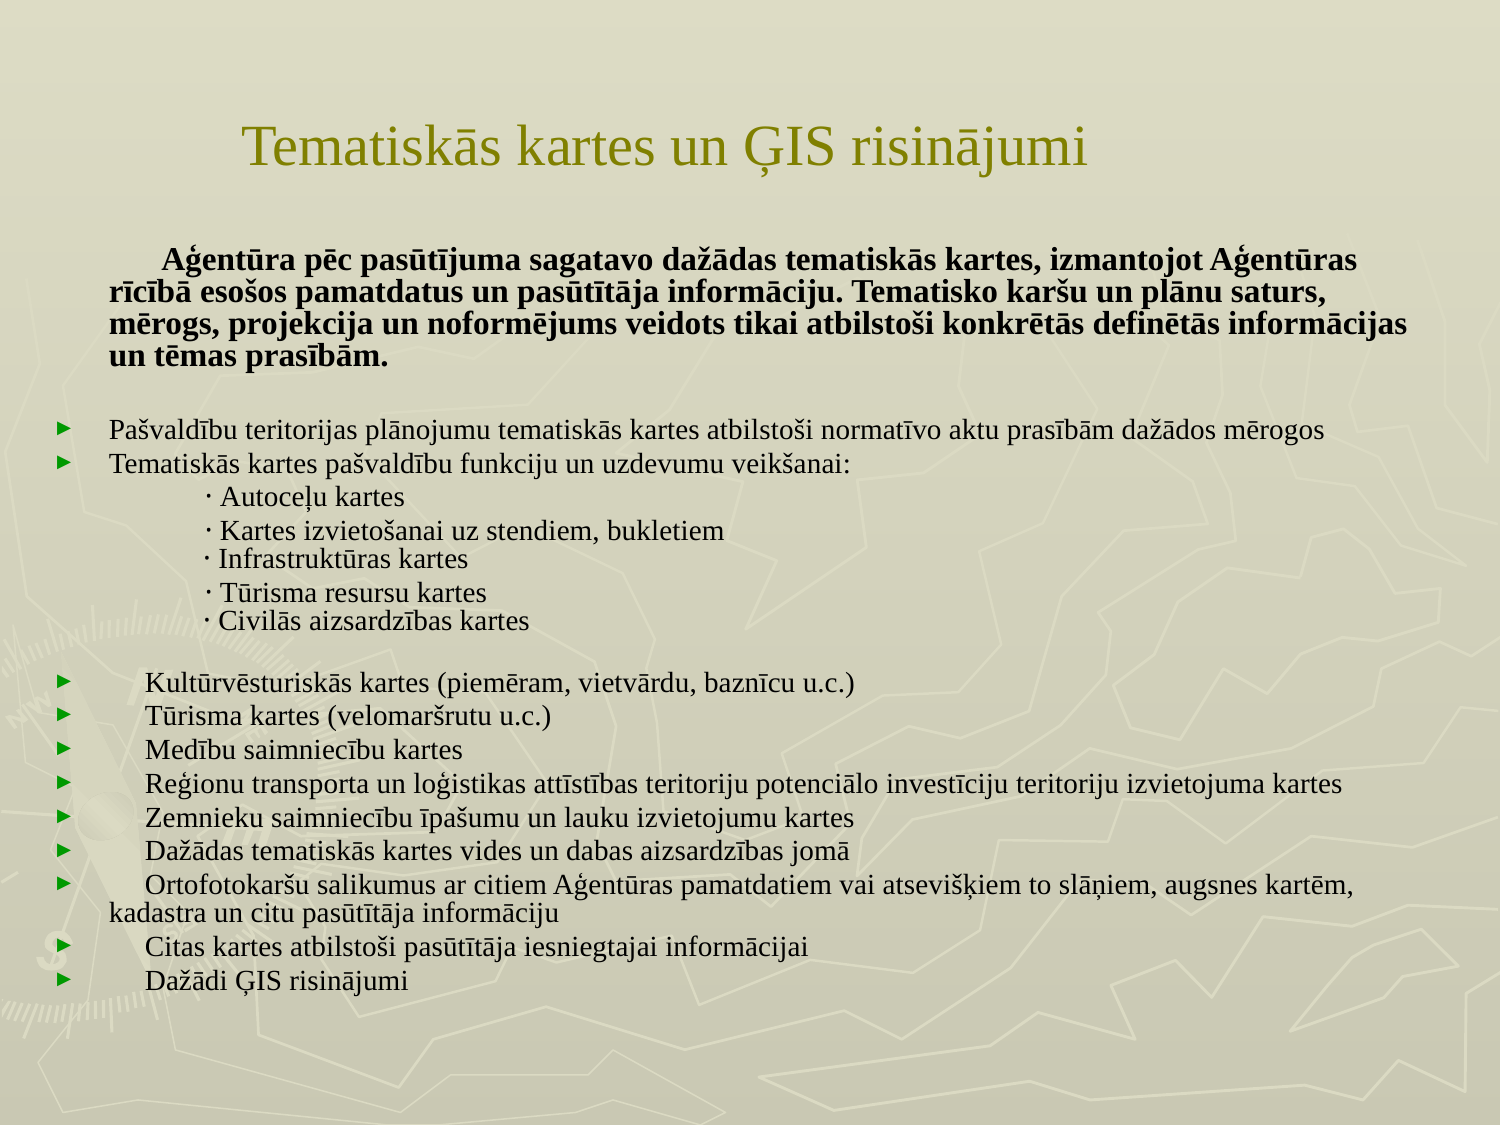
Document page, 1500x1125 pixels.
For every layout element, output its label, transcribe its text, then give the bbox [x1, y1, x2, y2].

text_box Tematiskās kartes un ĢIS risinājumi [187, 99, 1275, 185]
list Aģentūra pēc pasūtījuma sagatavo dažādas tematiskās kartes, izmantojot Aģentūras rīcībā esošos pamatdatus un pasūtītāja informāciju. Tematisko karšu un plānu saturs, mērogs, projekcija un noformējums veidots tikai atbilstoši konkrētās definētās informācijas un tēmas prasībām. Pašvaldību teritorijas plānojumu tematiskās kartes atbilstoši normatīvo aktu prasībām dažādos mērogos Tematiskās kartes pašvaldību funkciju un uzdevumu veikšanai: · Autoceļu kartes · Kartes izvietošanai uz stendiem, bukletiem · Infrastruktūras kartes · Tūrisma resursu kartes · Civilās aizsardzības kartes Kultūrvēsturiskās kartes (piemēram, vietvārdu, baznīcu u.c.) Tūrisma kartes (velomaršrutu u.c.) Medību saimniecību kartes Reģionu transporta un loģistikas attīstības teritoriju potenciālo investīciju teritoriju izvietojuma kartes Zemnieku saimniecību īpašumu un lauku izvietojumu kartes Dažādas tematiskās kartes vides un dabas aizsardzības jomā Ortofotokaršu salikumus ar citiem Aģentūras pamatdatiem vai atsevišķiem to slāņiem, augsnes kartēm, kadastra un citu pasūtītāja informāciju Citas kartes atbilstoši pasūtītāja iesniegtajai informācijai Dažādi ĢIS risinājumi [37, 237, 1439, 1038]
